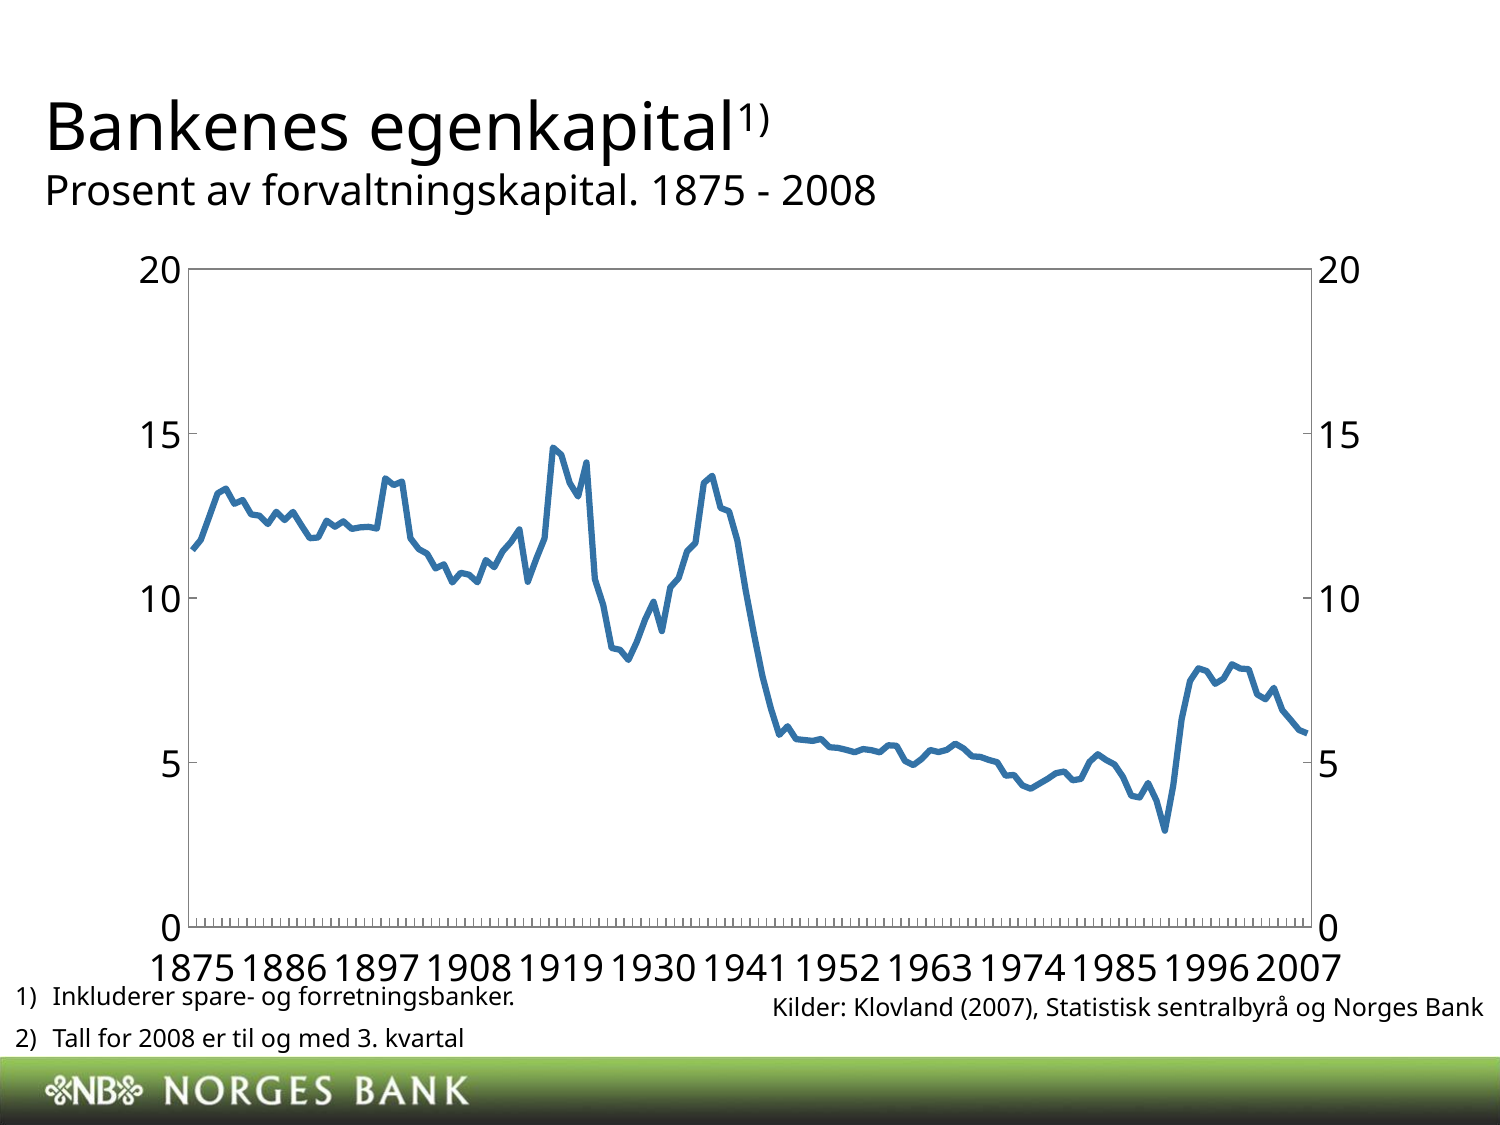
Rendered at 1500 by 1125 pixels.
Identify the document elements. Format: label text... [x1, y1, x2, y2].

picture [0, 1056, 1500, 1125]
text_box Inkluderer spare- og forretningsbanker. Tall for 2008 er til og med 3. kvartal [0, 972, 1184, 1060]
chart [112, 243, 1388, 1009]
title Bankenes egenkapital1) Prosent av forvaltningskapital. 1875 - 2008 [29, 66, 1462, 232]
text_box Kilder: Klovland (2007), Statistisk sentralbyrå og Norges Bank [1184, 984, 1500, 1030]
